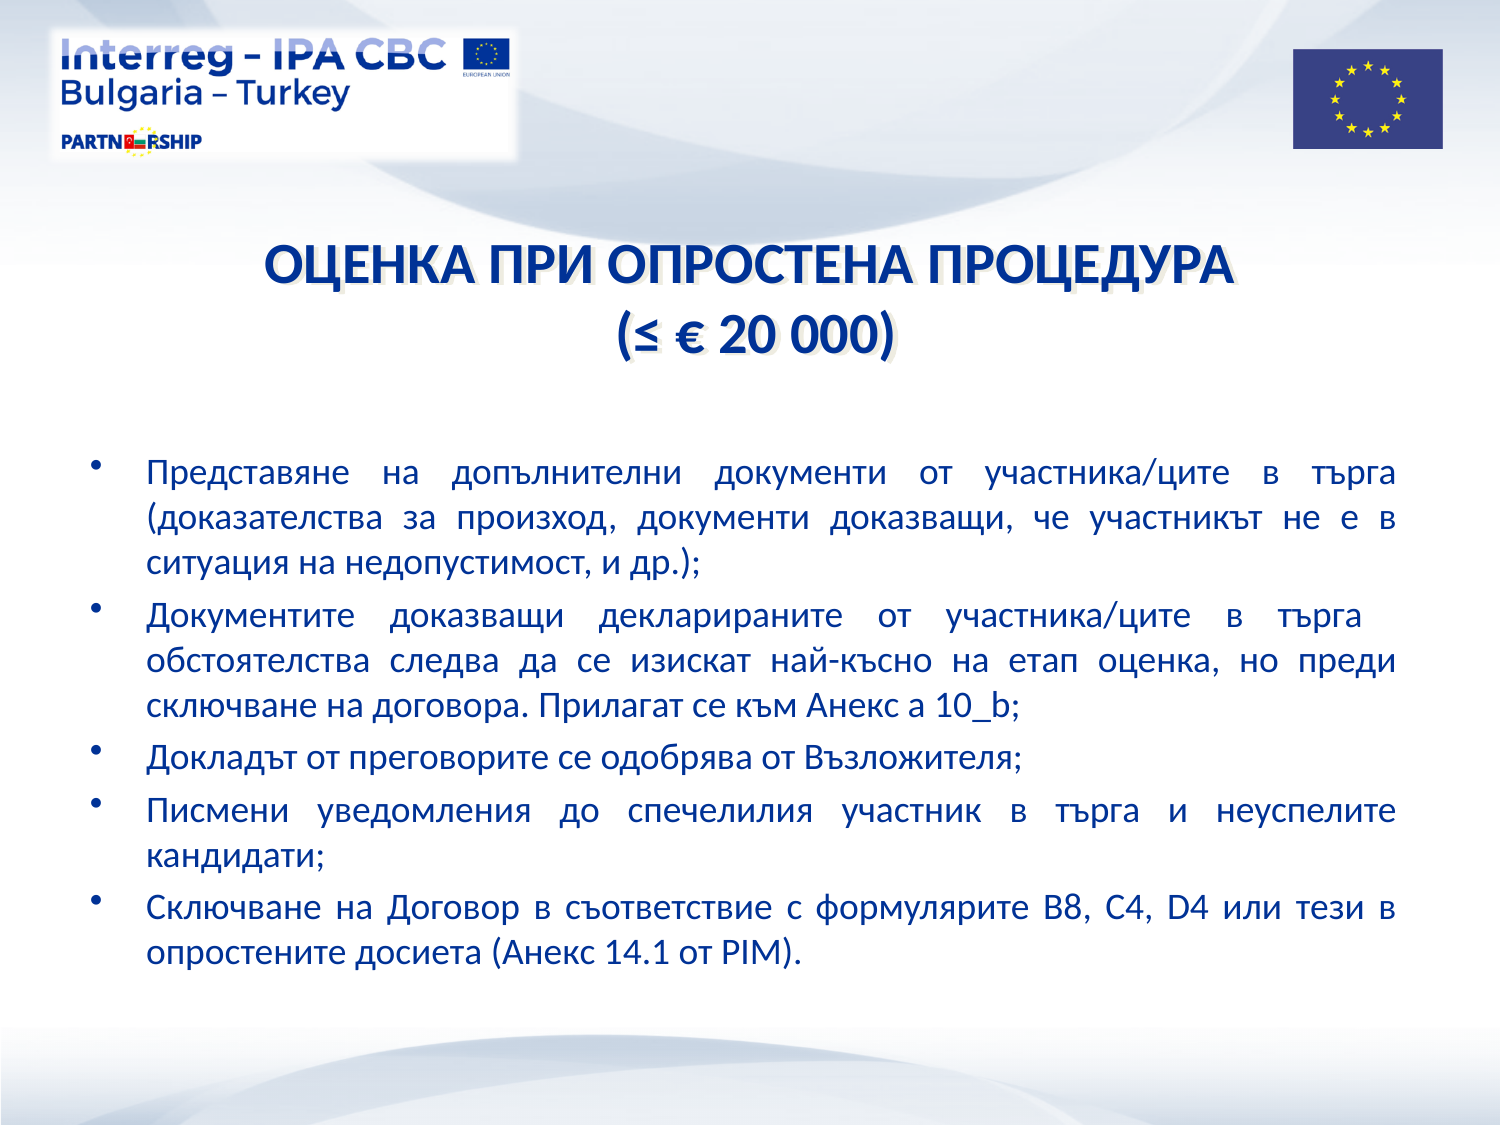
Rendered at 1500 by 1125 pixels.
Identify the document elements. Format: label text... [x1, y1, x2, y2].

picture [0, 1027, 1500, 1125]
text_box ОЦЕНКА ПРИ ОПРОСТЕНА ПРОЦЕДУРА (≤ € 20 000) [149, 273, 1363, 373]
text_box Представяне на допълнителни документи от участника/ците в търга (доказателства за произход, документи доказващи, че участникът не е в ситуация на недопустимост, и др.); Документите доказващи декларираните от участника/ците в търга обстоятелства следва да се изискат най-късно на етап оценка, но преди сключване на договора. Прилагат се към Анекс a 10_b; Докладът от преговорите се одобрява от Възложителя; Писмени уведомления до спечелилия участник в търга и неуспелите кандидати; Сключване на Договор в съответствие с формулярите B8, C4, D4 или тези в опростените досиета (Анекс 14.1 от PIM). [74, 387, 1413, 994]
picture [0, 0, 1500, 265]
